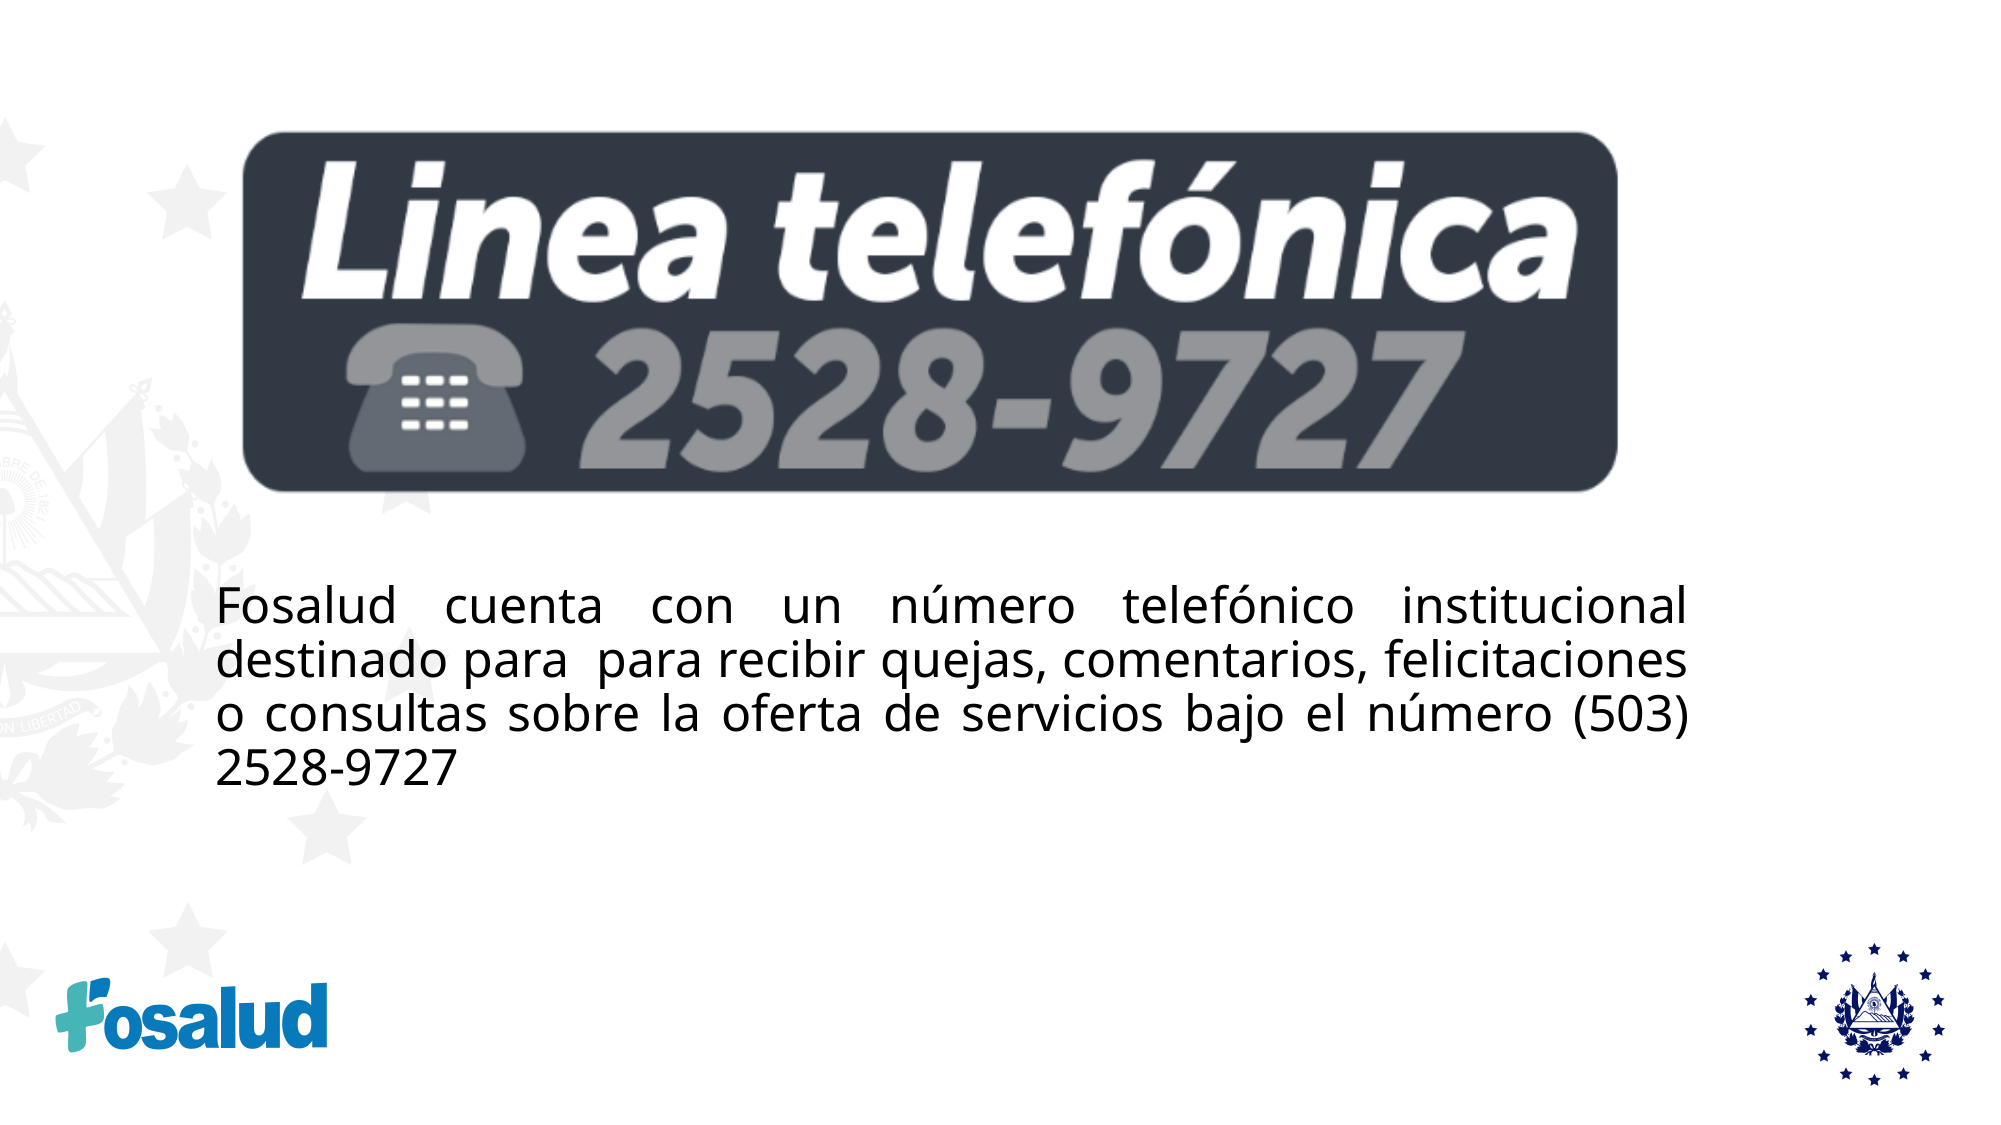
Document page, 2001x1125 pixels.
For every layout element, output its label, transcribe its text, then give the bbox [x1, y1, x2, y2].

picture [0, 0, 2001, 1125]
text_box Fosalud cuenta con un número telefónico institucional destinado para para recibir quejas, comentarios, felicitaciones o consultas sobre la oferta de servicios bajo el número (503) 2528-9727 [199, 584, 1705, 916]
